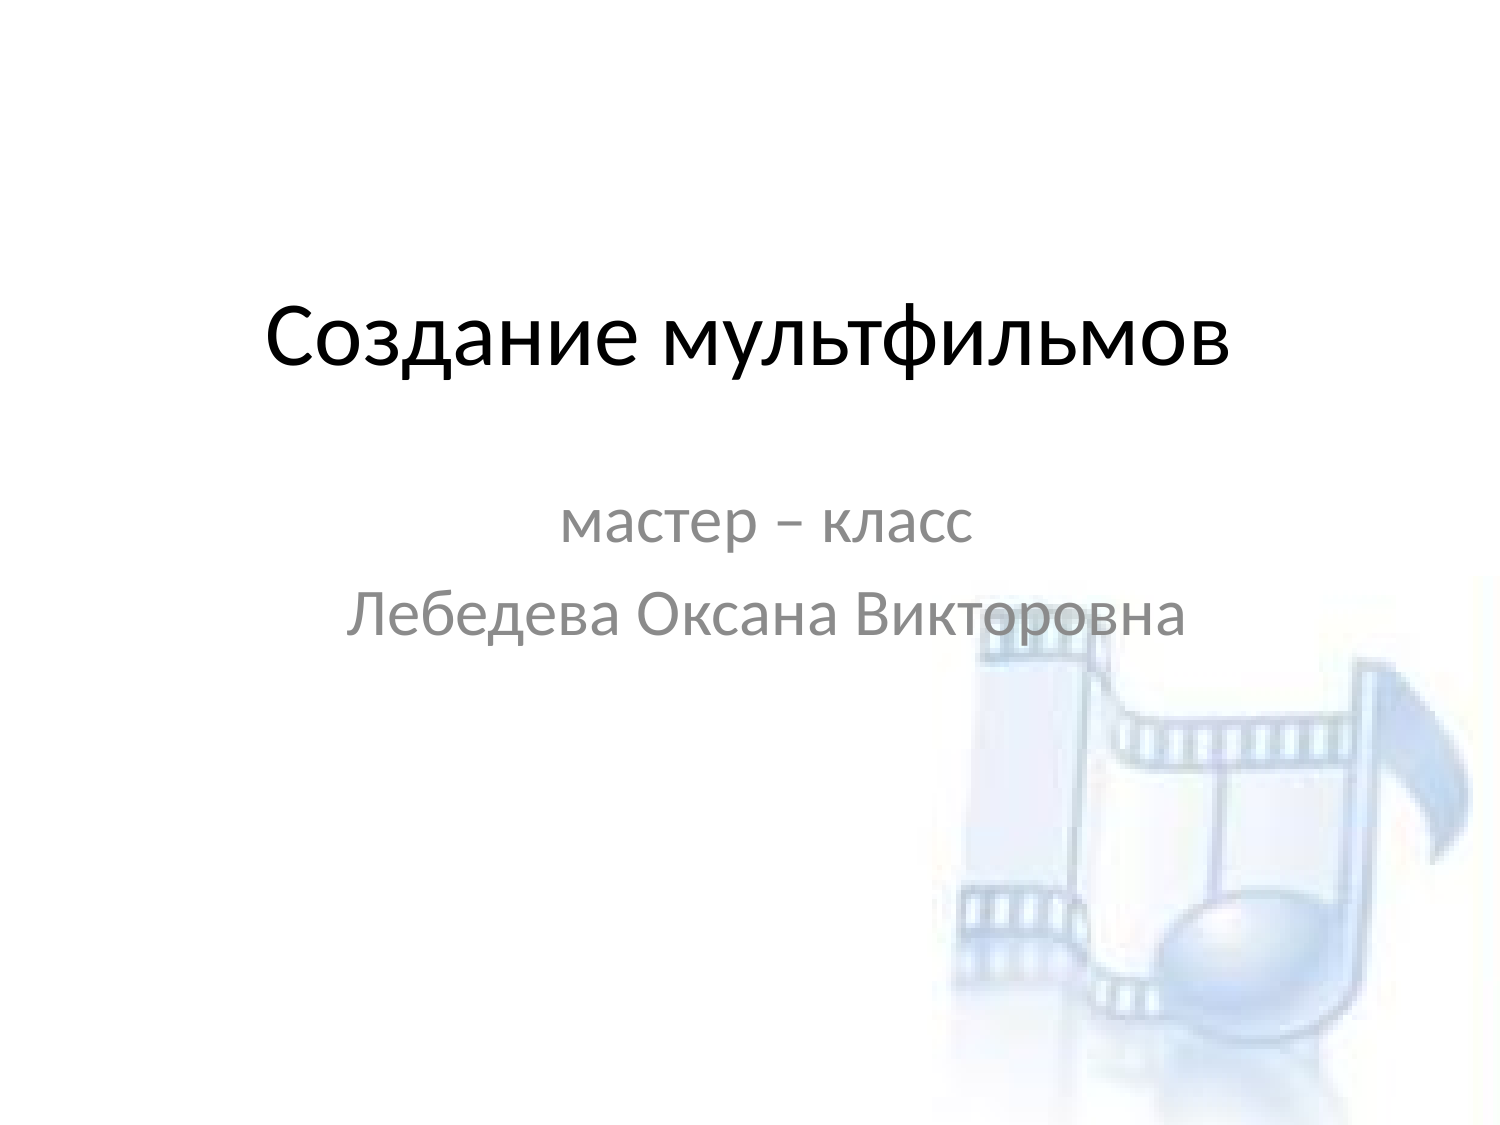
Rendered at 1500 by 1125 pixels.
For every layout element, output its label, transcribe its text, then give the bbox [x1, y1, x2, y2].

subtitle мастер – класс Лебедева Оксана Викторовна [242, 468, 1293, 756]
title Создание мультфильмов [112, 208, 1388, 450]
picture [915, 576, 1500, 1125]
